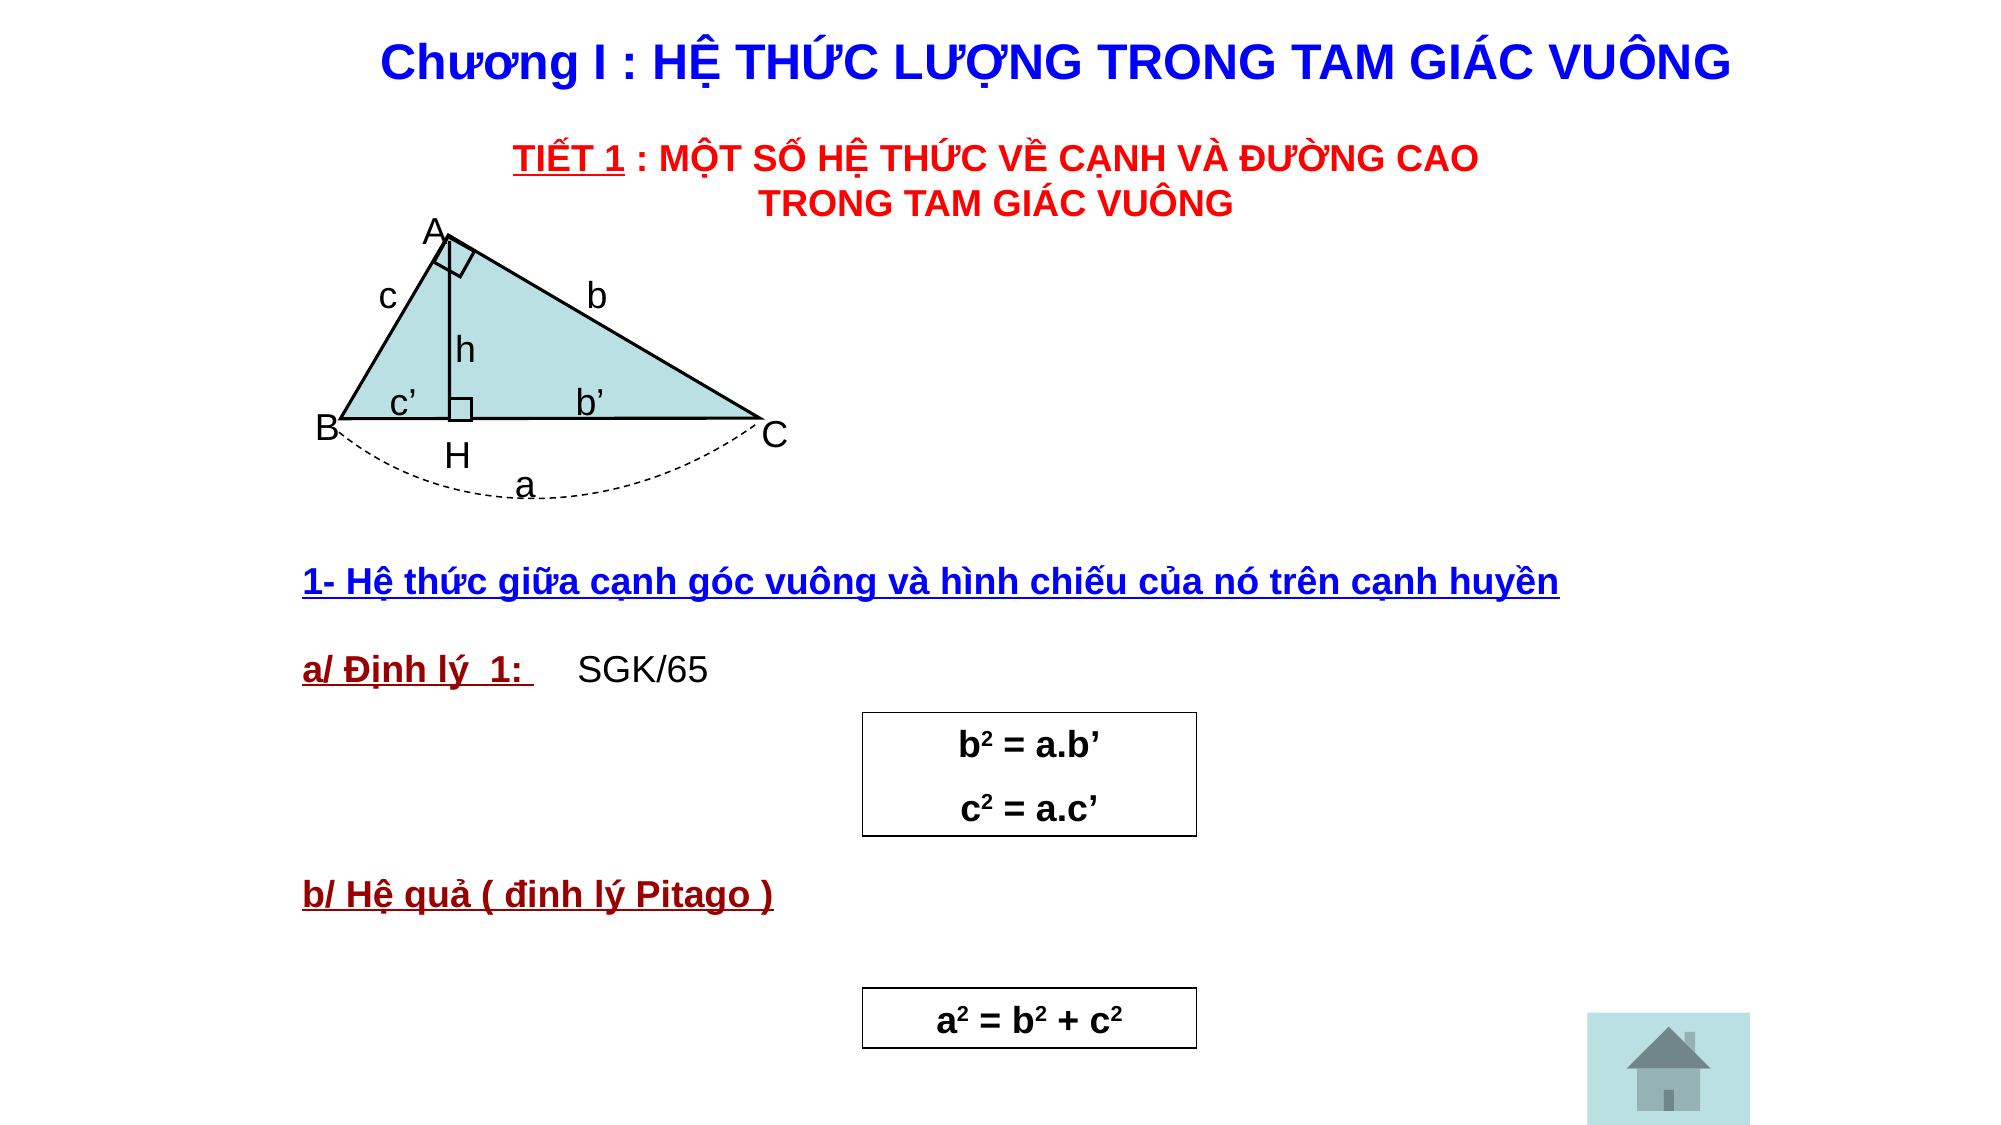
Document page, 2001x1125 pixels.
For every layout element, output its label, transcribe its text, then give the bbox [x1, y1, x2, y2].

text_box [1587, 1012, 1750, 1125]
text_box a/ Định lý 1: [287, 637, 550, 698]
text_box TIẾT 1 : MỘT SỐ HỆ THỨC VỀ CẠNH VÀ ĐƯỜNG CAO TRONG TAM GIÁC VUÔNG [477, 126, 1516, 232]
text_box 1- Hệ thức giữa cạnh góc vuông và hình chiếu của nó trên cạnh huyền [287, 549, 1663, 610]
text_box b2 = a.b’ c2 = a.c’ [862, 712, 1197, 836]
text_box b/ Hệ quả ( đinh lý Pitago ) [287, 862, 813, 923]
text_box SGK/65 [562, 637, 913, 698]
text_box a2 = b2 + c2 [862, 988, 1197, 1048]
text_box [299, 187, 813, 576]
text_box Chương I : HỆ THỨC LƯỢNG TRONG TAM GIÁC VUÔNG [365, 21, 1774, 97]
